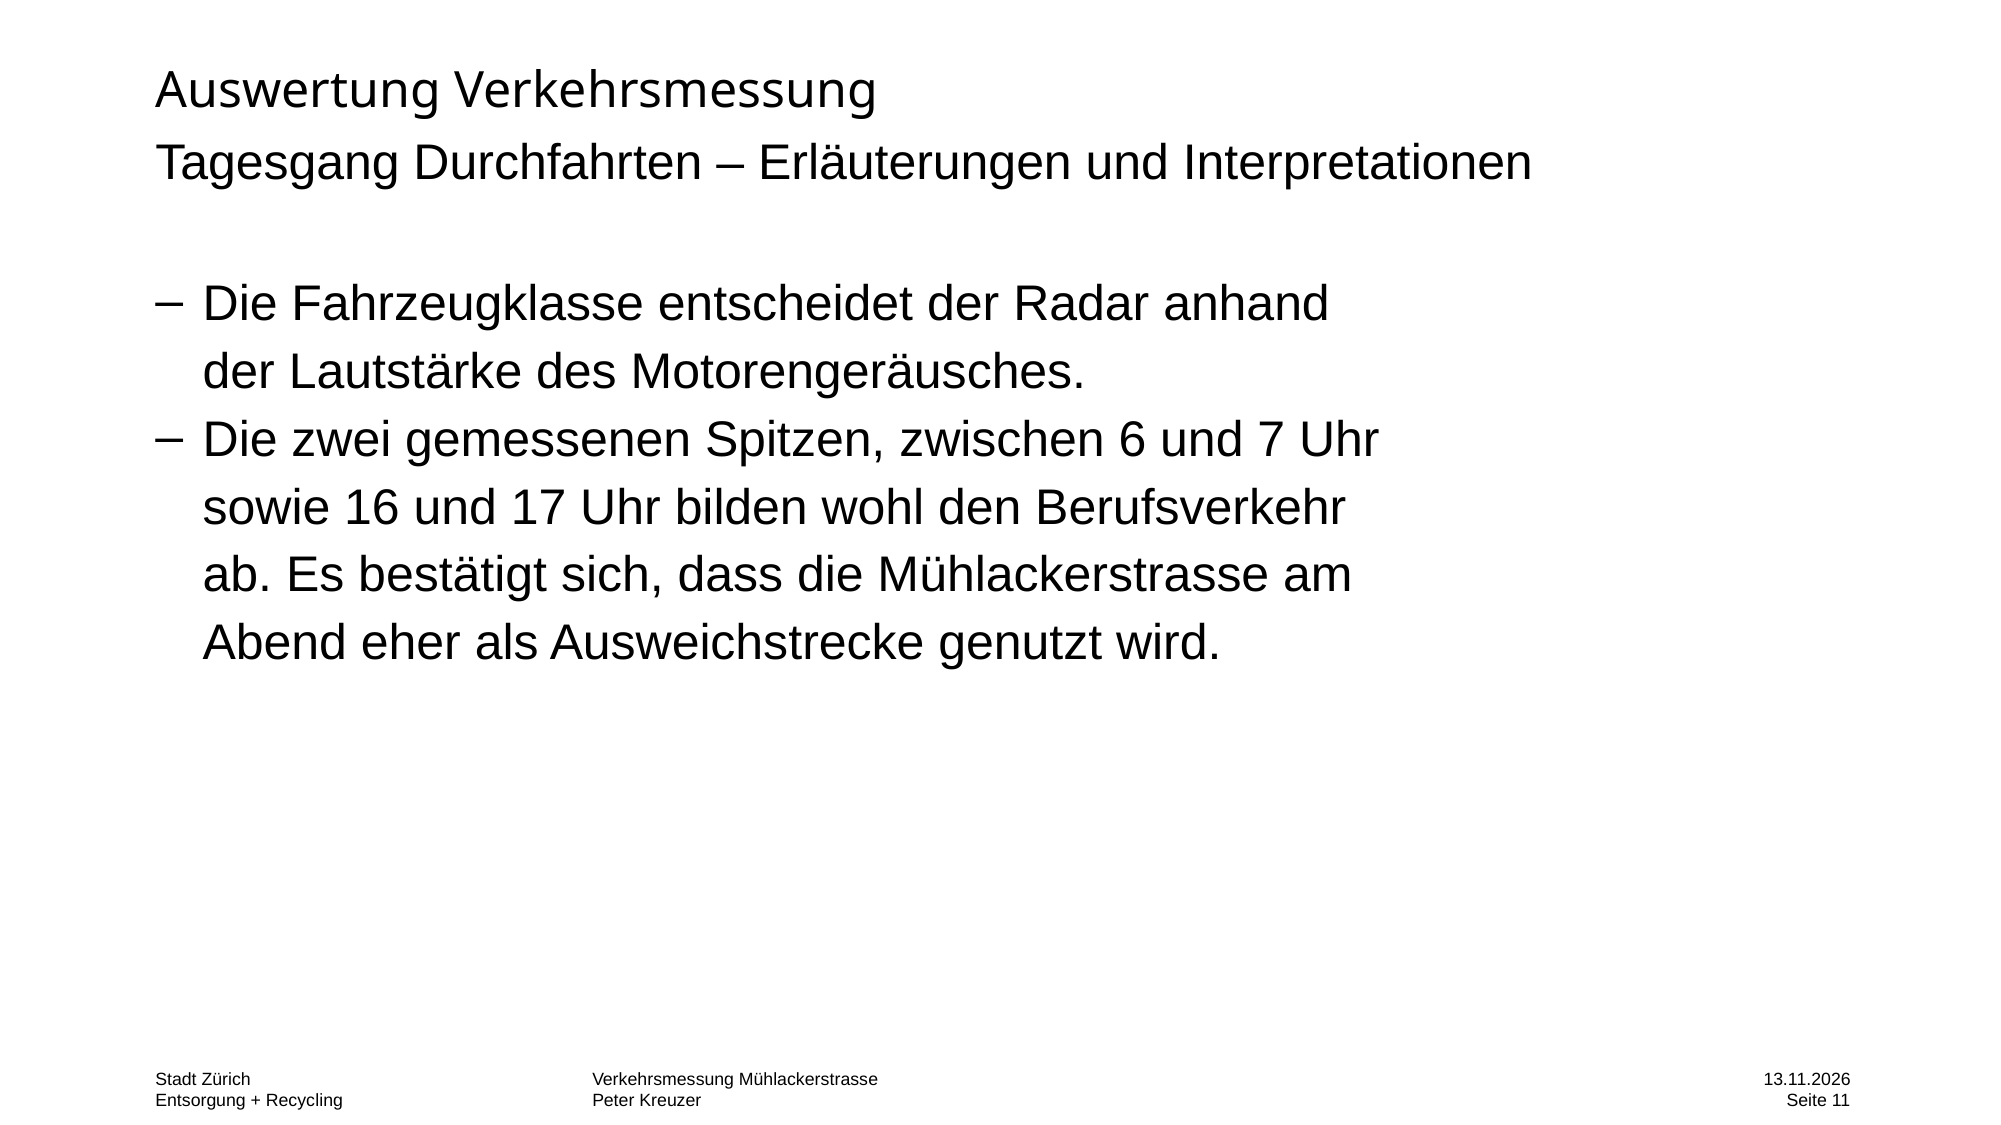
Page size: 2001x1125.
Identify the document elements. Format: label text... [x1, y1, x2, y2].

list Tagesgang Durchfahrten – Erläuterungen und Interpretationen [155, 119, 1851, 191]
list Die Fahrzeugklasse entscheidet der Radar anhand der Lautstärke des Motorengeräusches. Die zwei gemessenen Spitzen, zwischen 6 und 7 Uhr sowie 16 und 17 Uhr bilden wohl den Berufsverkehr ab. Es bestätigt sich, dass die Mühlackerstrasse am Abend eher als Ausweichstrecke genutzt wird. [155, 261, 1414, 1006]
title Auswertung Verkehrsmessung [155, 50, 1851, 119]
